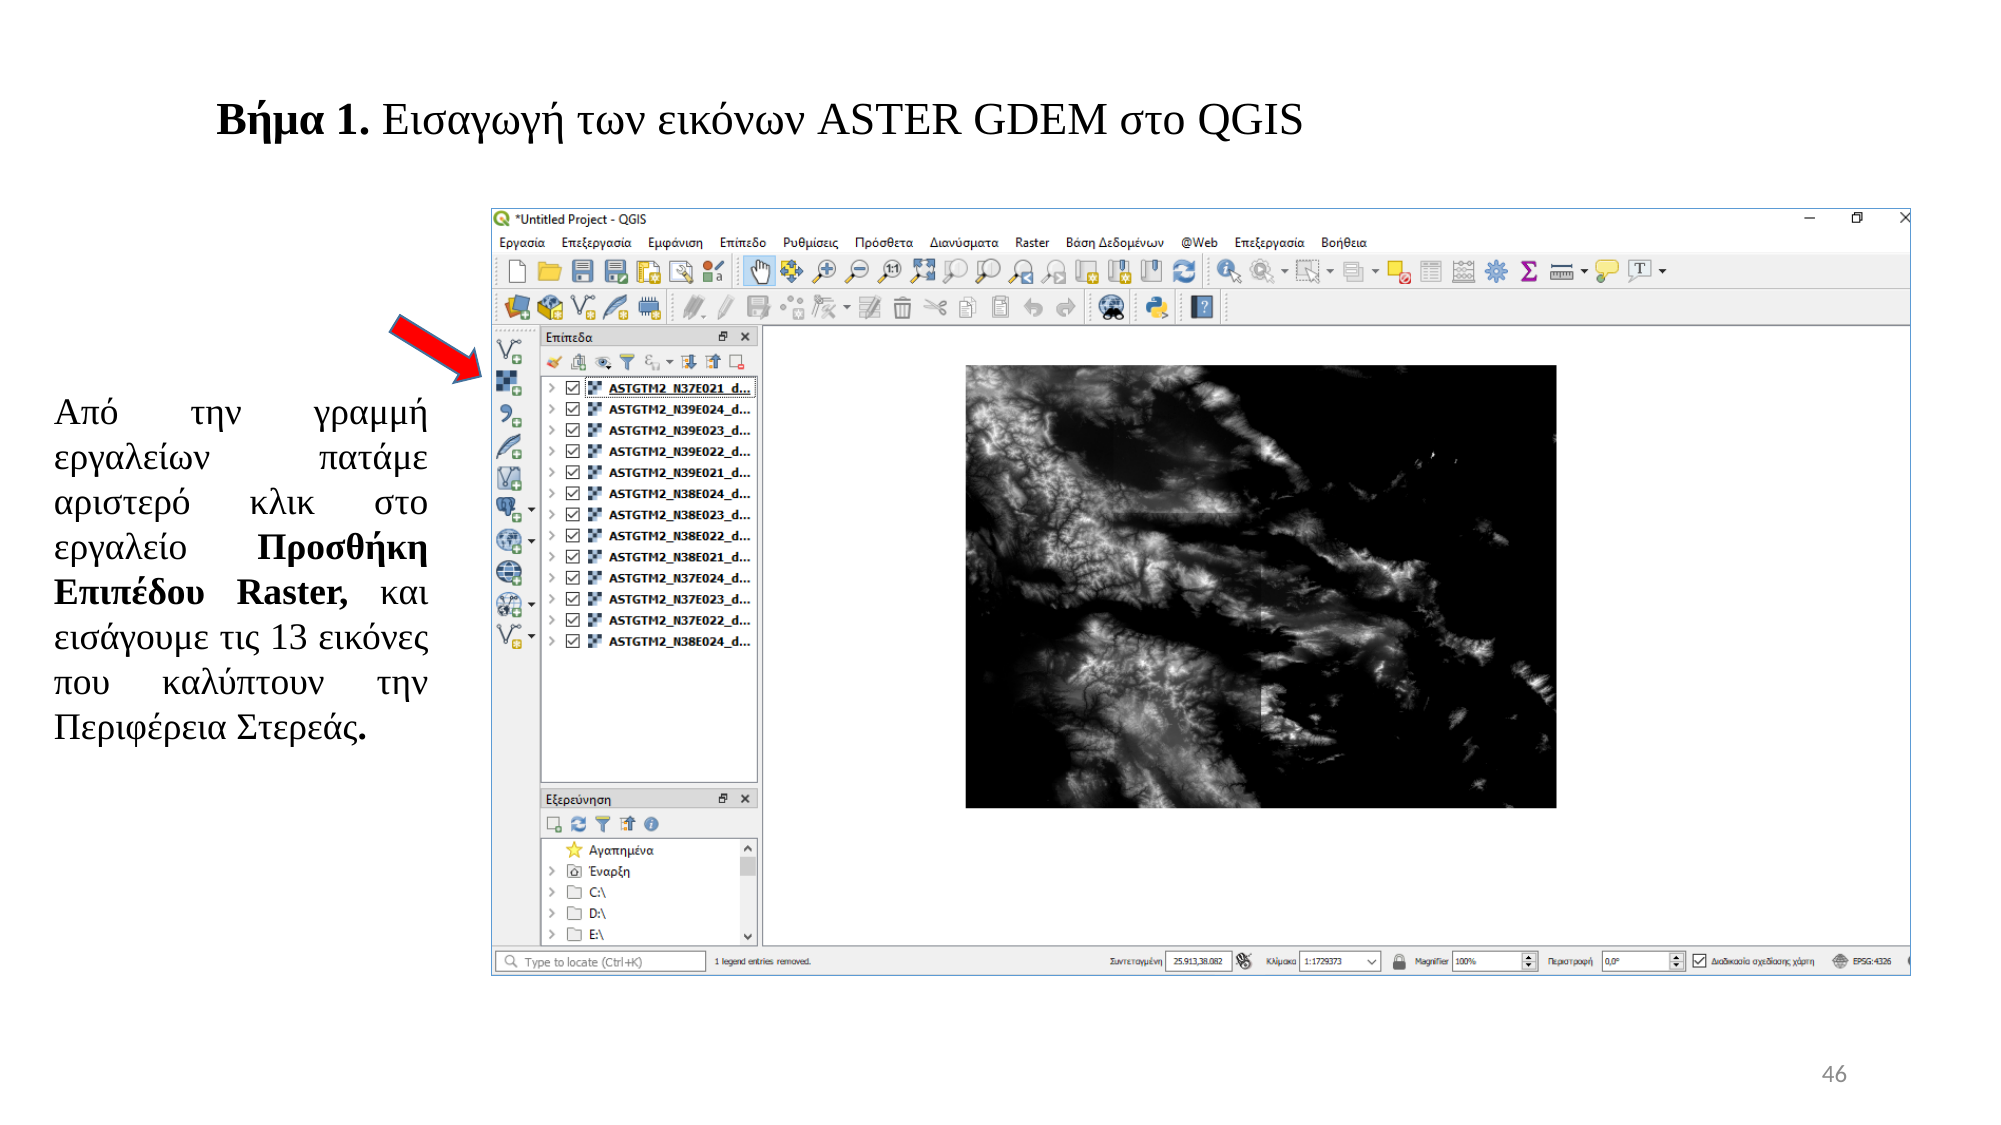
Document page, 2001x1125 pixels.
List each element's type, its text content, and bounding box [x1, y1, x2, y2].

slide_number 46 [1412, 1042, 1863, 1103]
text_box [388, 313, 483, 385]
text_box Από την γραμμή εργαλείων πατάμε αριστερό κλικ στο εργαλείο Προσθήκη Επιπέδου Raster, και εισάγουμε τις 13 εικόνες που καλύπτουν την Περιφέρεια Στερεάς. [39, 379, 444, 755]
picture [490, 208, 1911, 976]
text_box Βήμα 1. Εισαγωγή των εικόνων ASTER GDEM στο QGIS [201, 81, 1320, 152]
